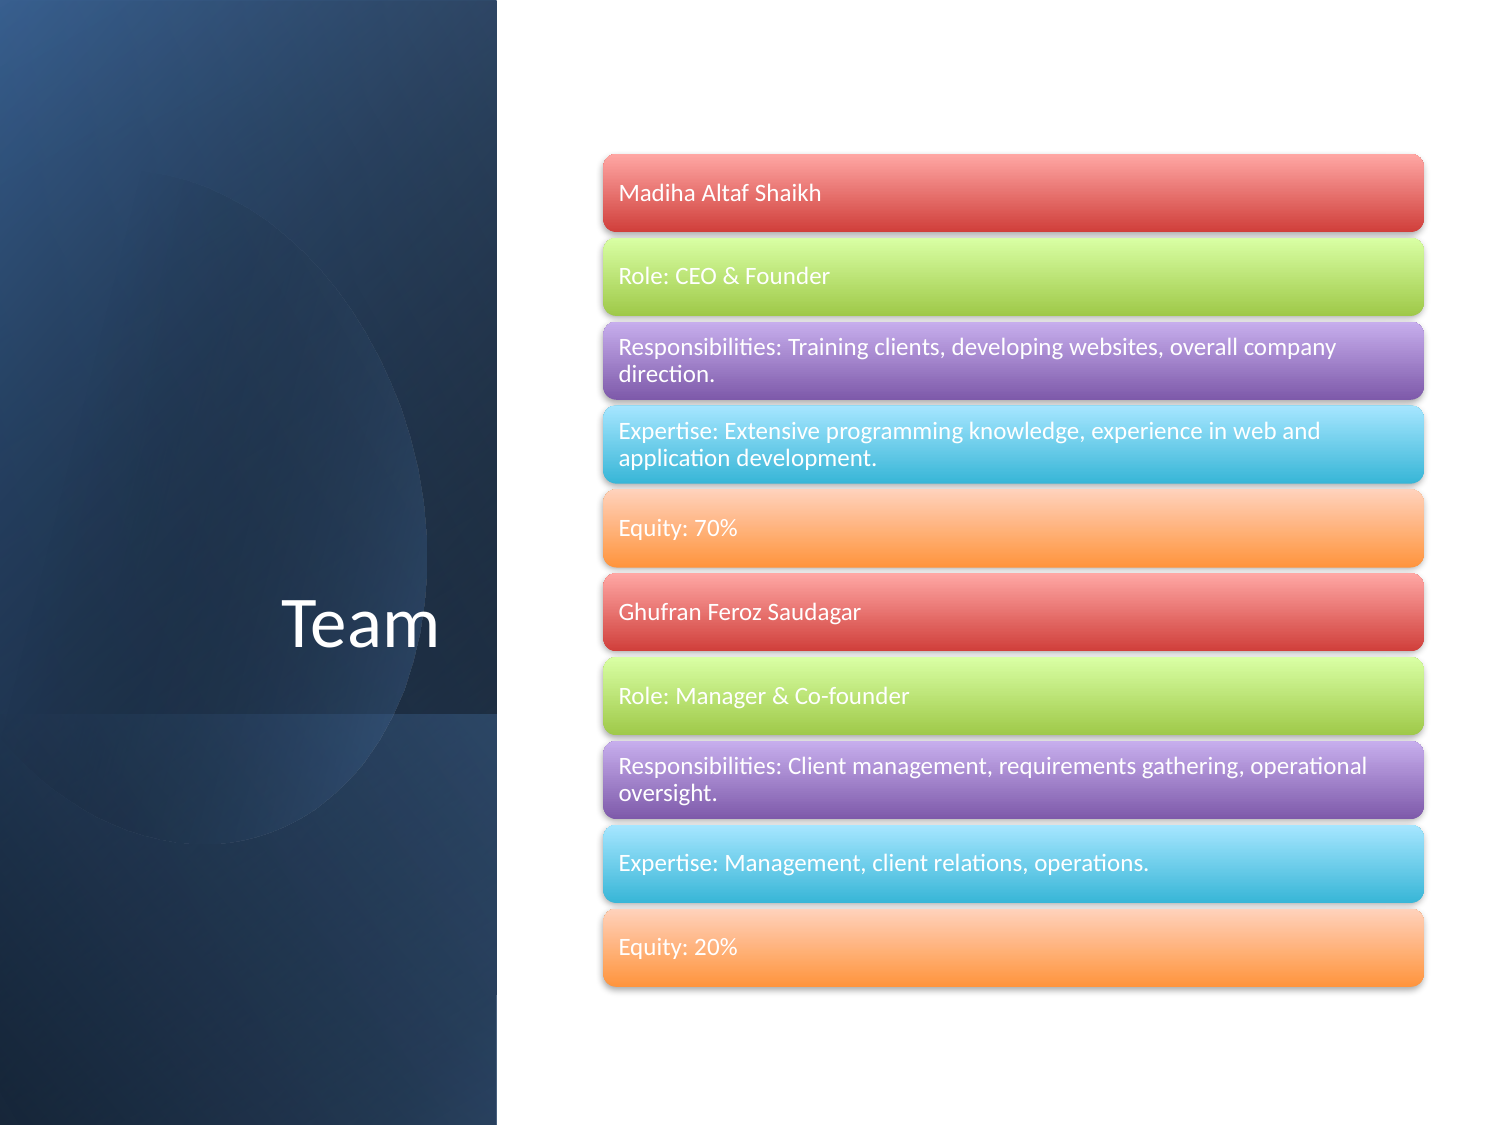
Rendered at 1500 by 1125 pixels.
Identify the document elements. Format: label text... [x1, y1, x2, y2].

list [603, 122, 1424, 1018]
title Team [72, 276, 456, 670]
text_box [0, 0, 499, 1125]
text_box [499, 0, 1500, 1125]
